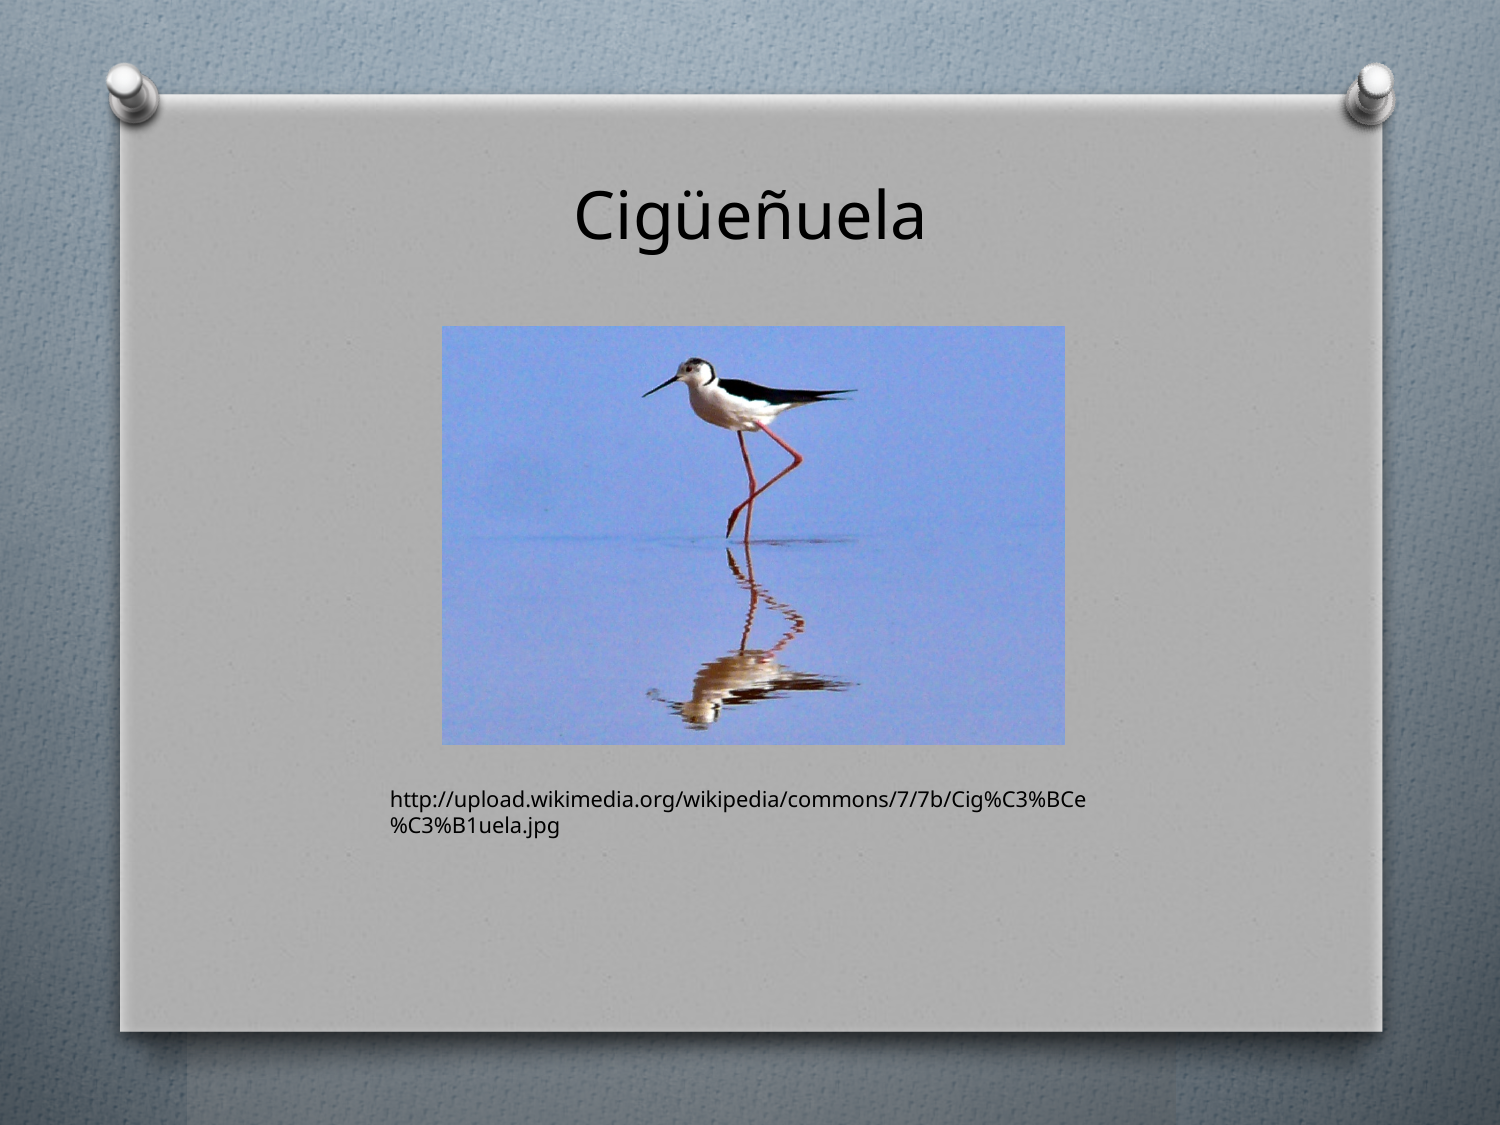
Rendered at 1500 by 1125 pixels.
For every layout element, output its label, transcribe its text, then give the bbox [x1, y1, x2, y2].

title Cigüeñuela [179, 133, 1323, 292]
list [442, 326, 1065, 746]
text_box http://upload.wikimedia.org/wikipedia/commons/7/7b/Cig%C3%BCe%C3%B1uela.jpg [374, 777, 1125, 845]
picture [75, 31, 197, 152]
picture [1317, 35, 1439, 156]
